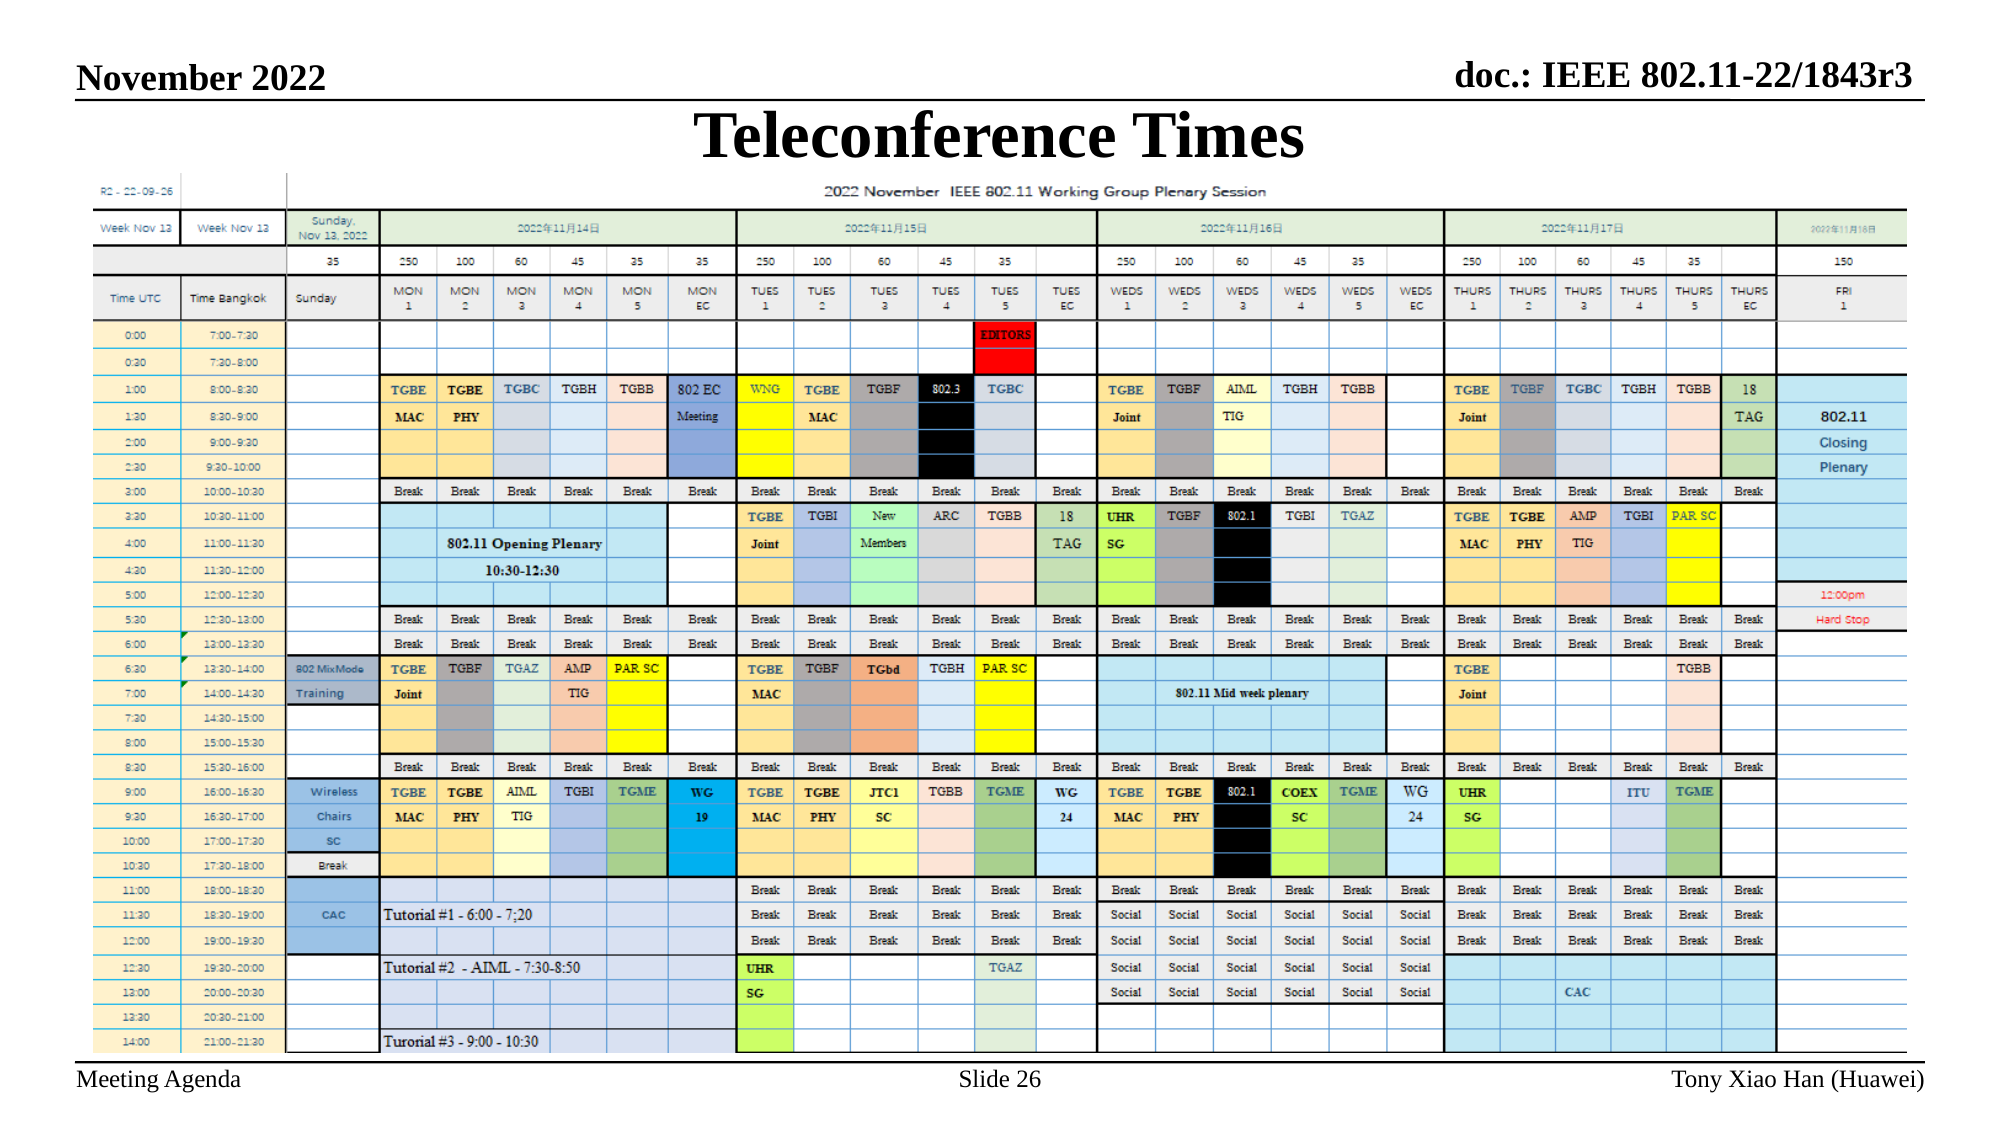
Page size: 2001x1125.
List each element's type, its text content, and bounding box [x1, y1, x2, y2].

picture [93, 173, 1907, 1053]
text_box Teleconference Times [362, 87, 1638, 172]
